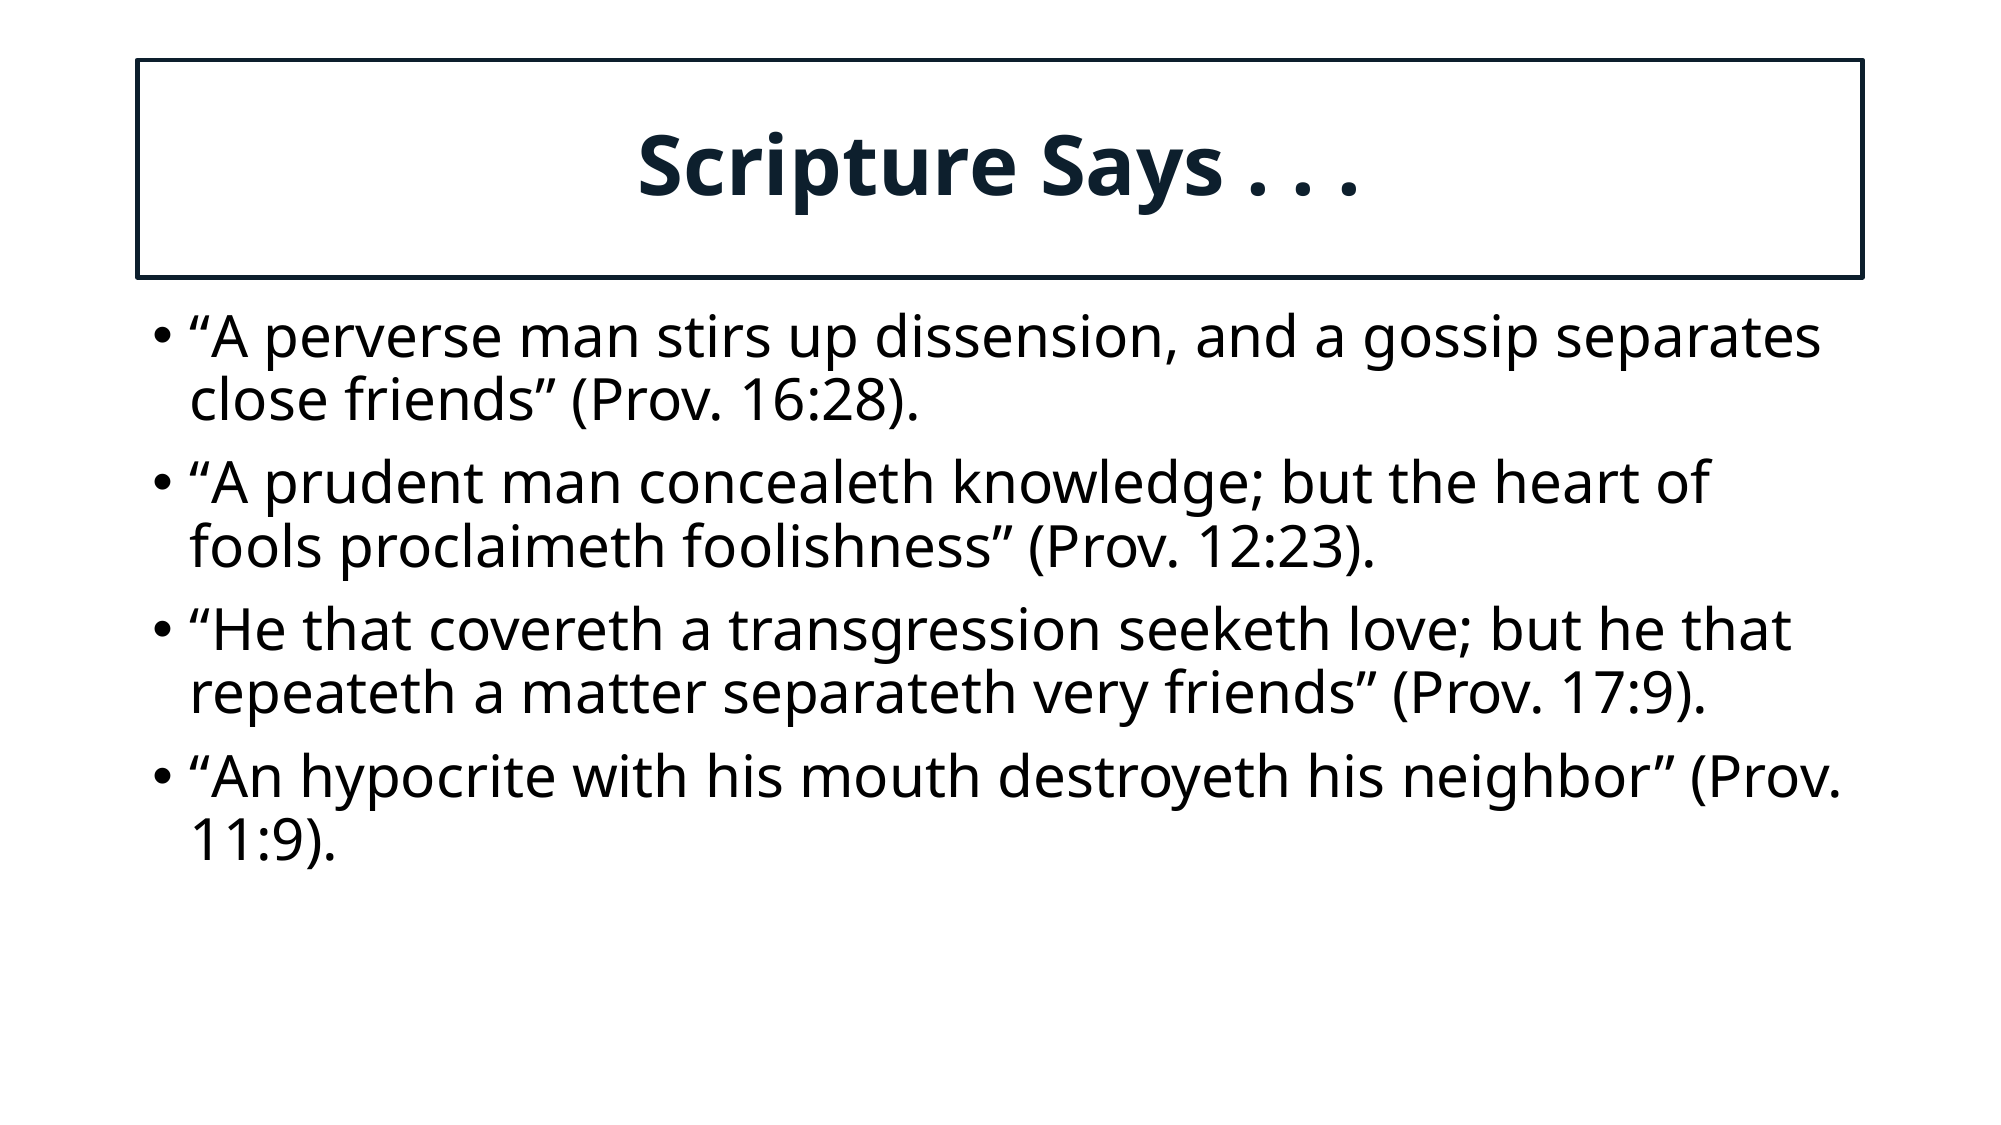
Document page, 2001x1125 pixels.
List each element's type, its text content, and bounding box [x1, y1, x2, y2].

title Scripture Says . . . [135, 58, 1865, 280]
list “A perverse man stirs up dissension, and a gossip separates close friends” (Prov. 16:28). “A prudent man concealeth knowledge; but the heart of fools proclaimeth foolishness” (Prov. 12:23). “He that covereth a transgression seeketh love; but he that repeateth a matter separateth very friends” (Prov. 17:9). “An hypocrite with his mouth destroyeth his neighbor” (Prov. 11:9). [137, 299, 1863, 1014]
